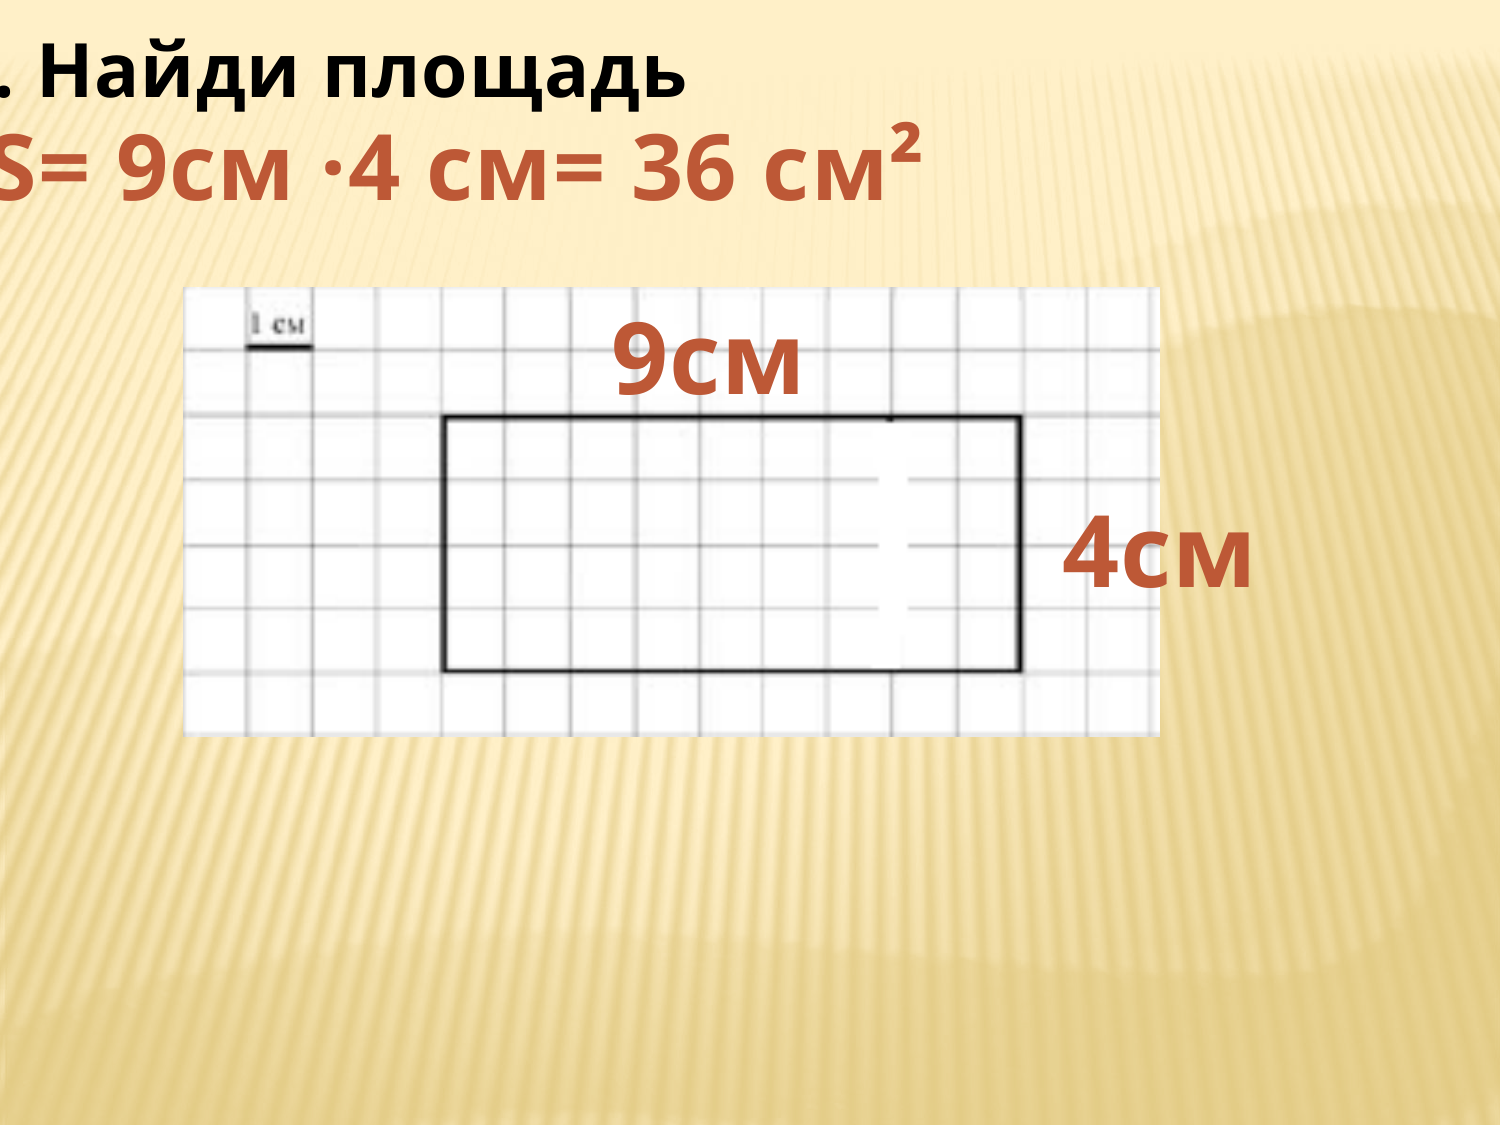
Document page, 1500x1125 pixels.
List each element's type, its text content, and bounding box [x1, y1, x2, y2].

picture [182, 286, 1160, 738]
text_box 4см [1170, 479, 1273, 615]
text_box S= 9см ·4 см= 36 см² [0, 101, 942, 227]
text_box 3. Найди площадь [0, 14, 704, 101]
